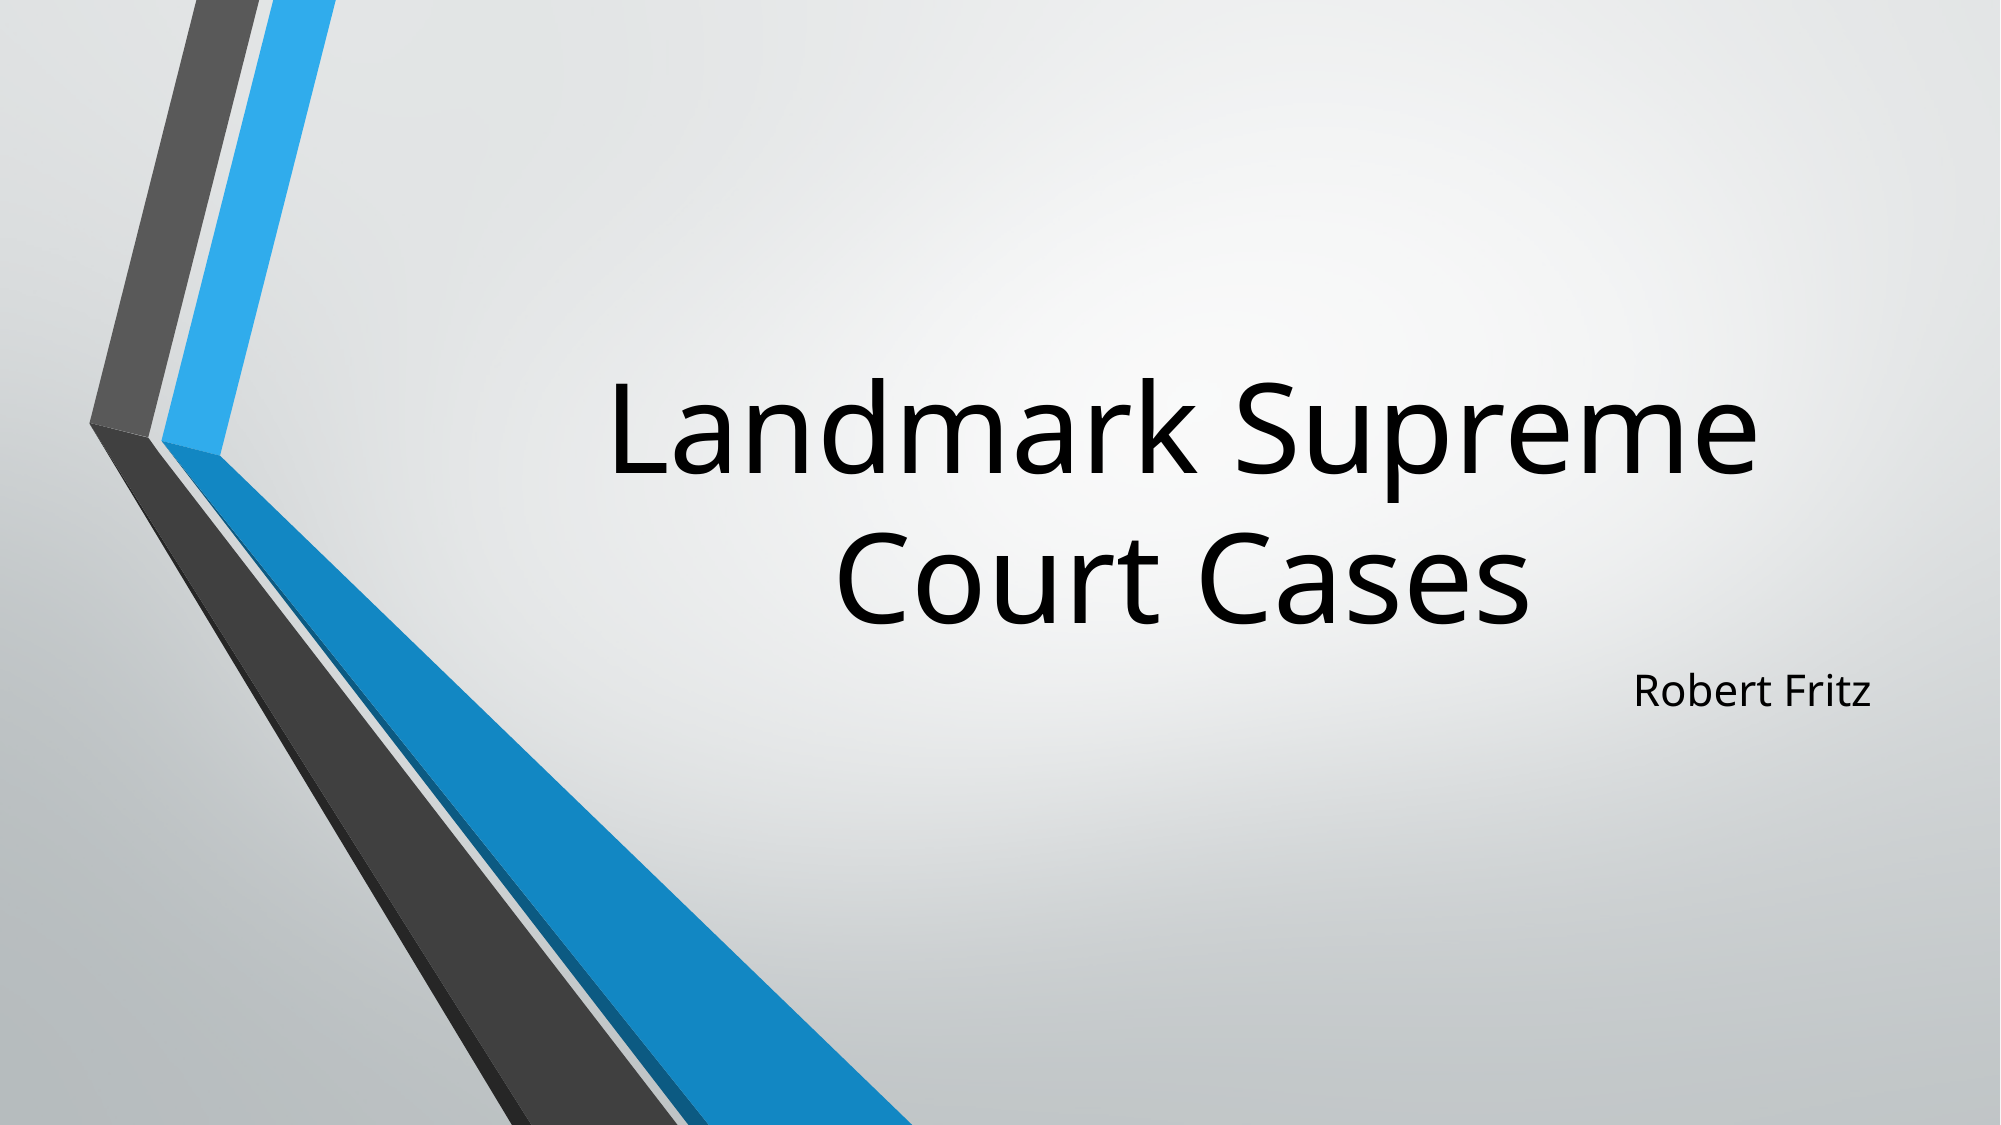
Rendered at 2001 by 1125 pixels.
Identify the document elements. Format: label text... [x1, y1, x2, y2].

subtitle Robert Fritz [740, 655, 1887, 884]
title Landmark Supreme Court Cases [480, 226, 1887, 656]
